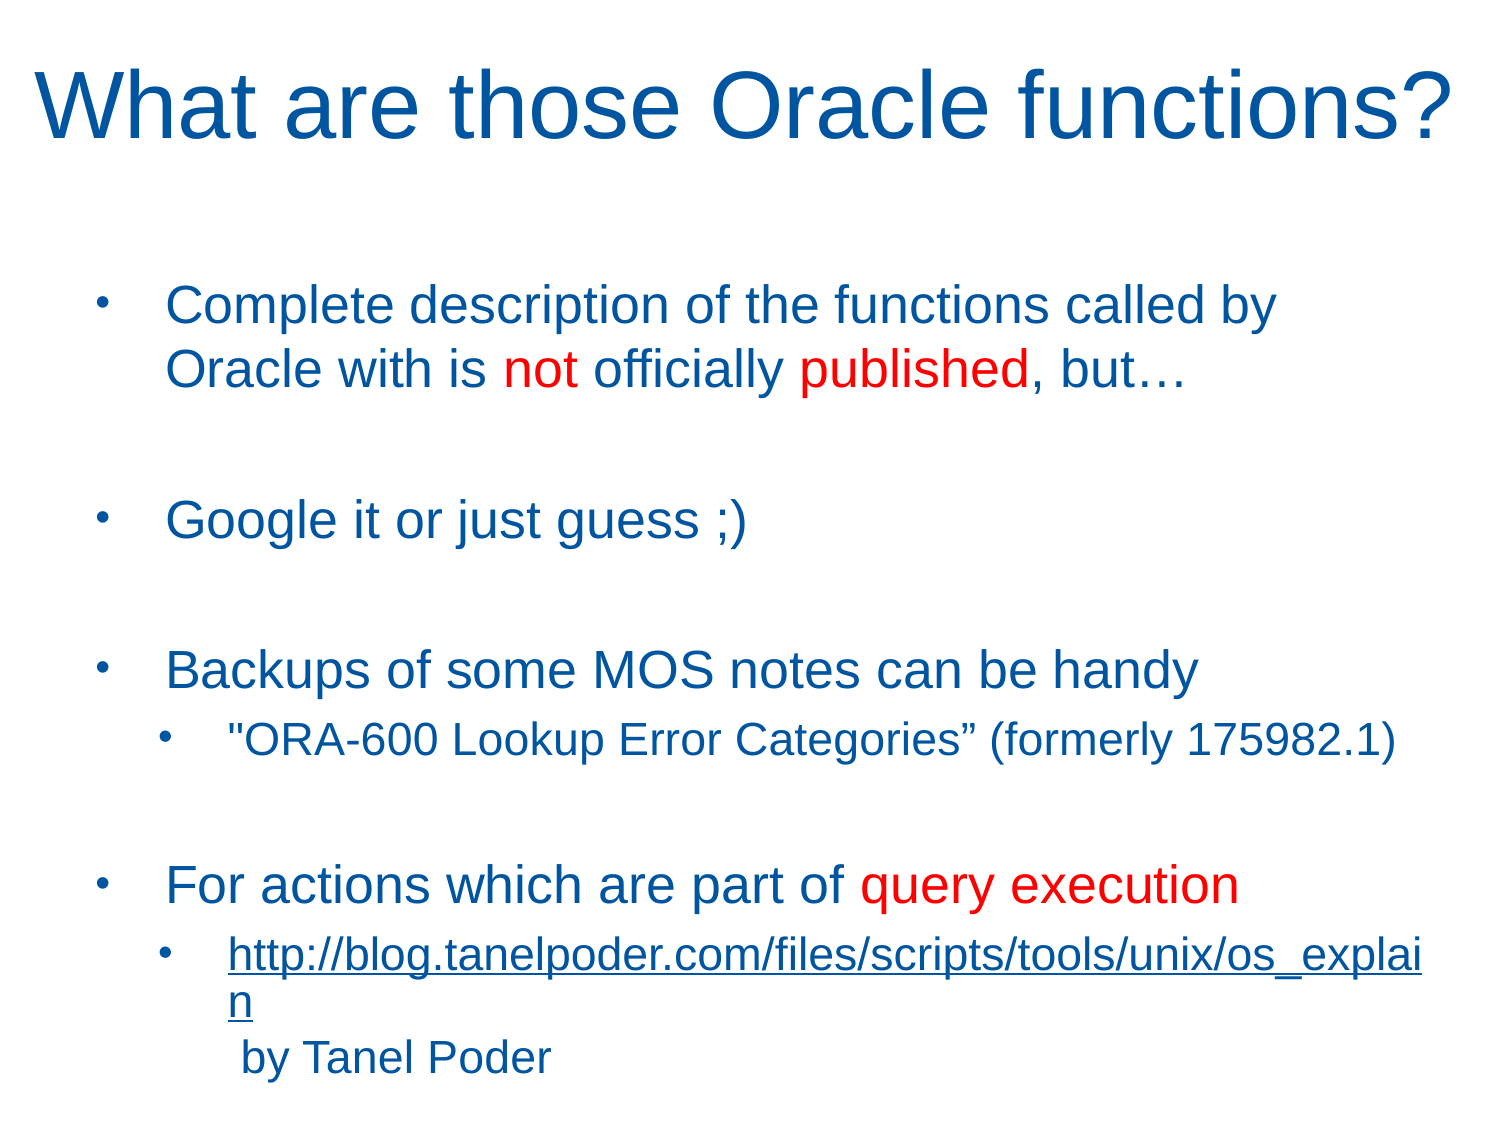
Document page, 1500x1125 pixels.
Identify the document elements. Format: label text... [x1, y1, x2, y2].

list Complete description of the functions called by Oracle with is not officially published, but… Google it or just guess ;) Backups of some MOS notes can be handy "ORA-600 Lookup Error Categories” (formerly 175982.1) For actions which are part of query execution http://blog.tanelpoder.com/files/scripts/tools/unix/os_explain by Tanel Poder [75, 262, 1457, 1046]
title What are those Oracle functions? [26, 23, 1475, 178]
